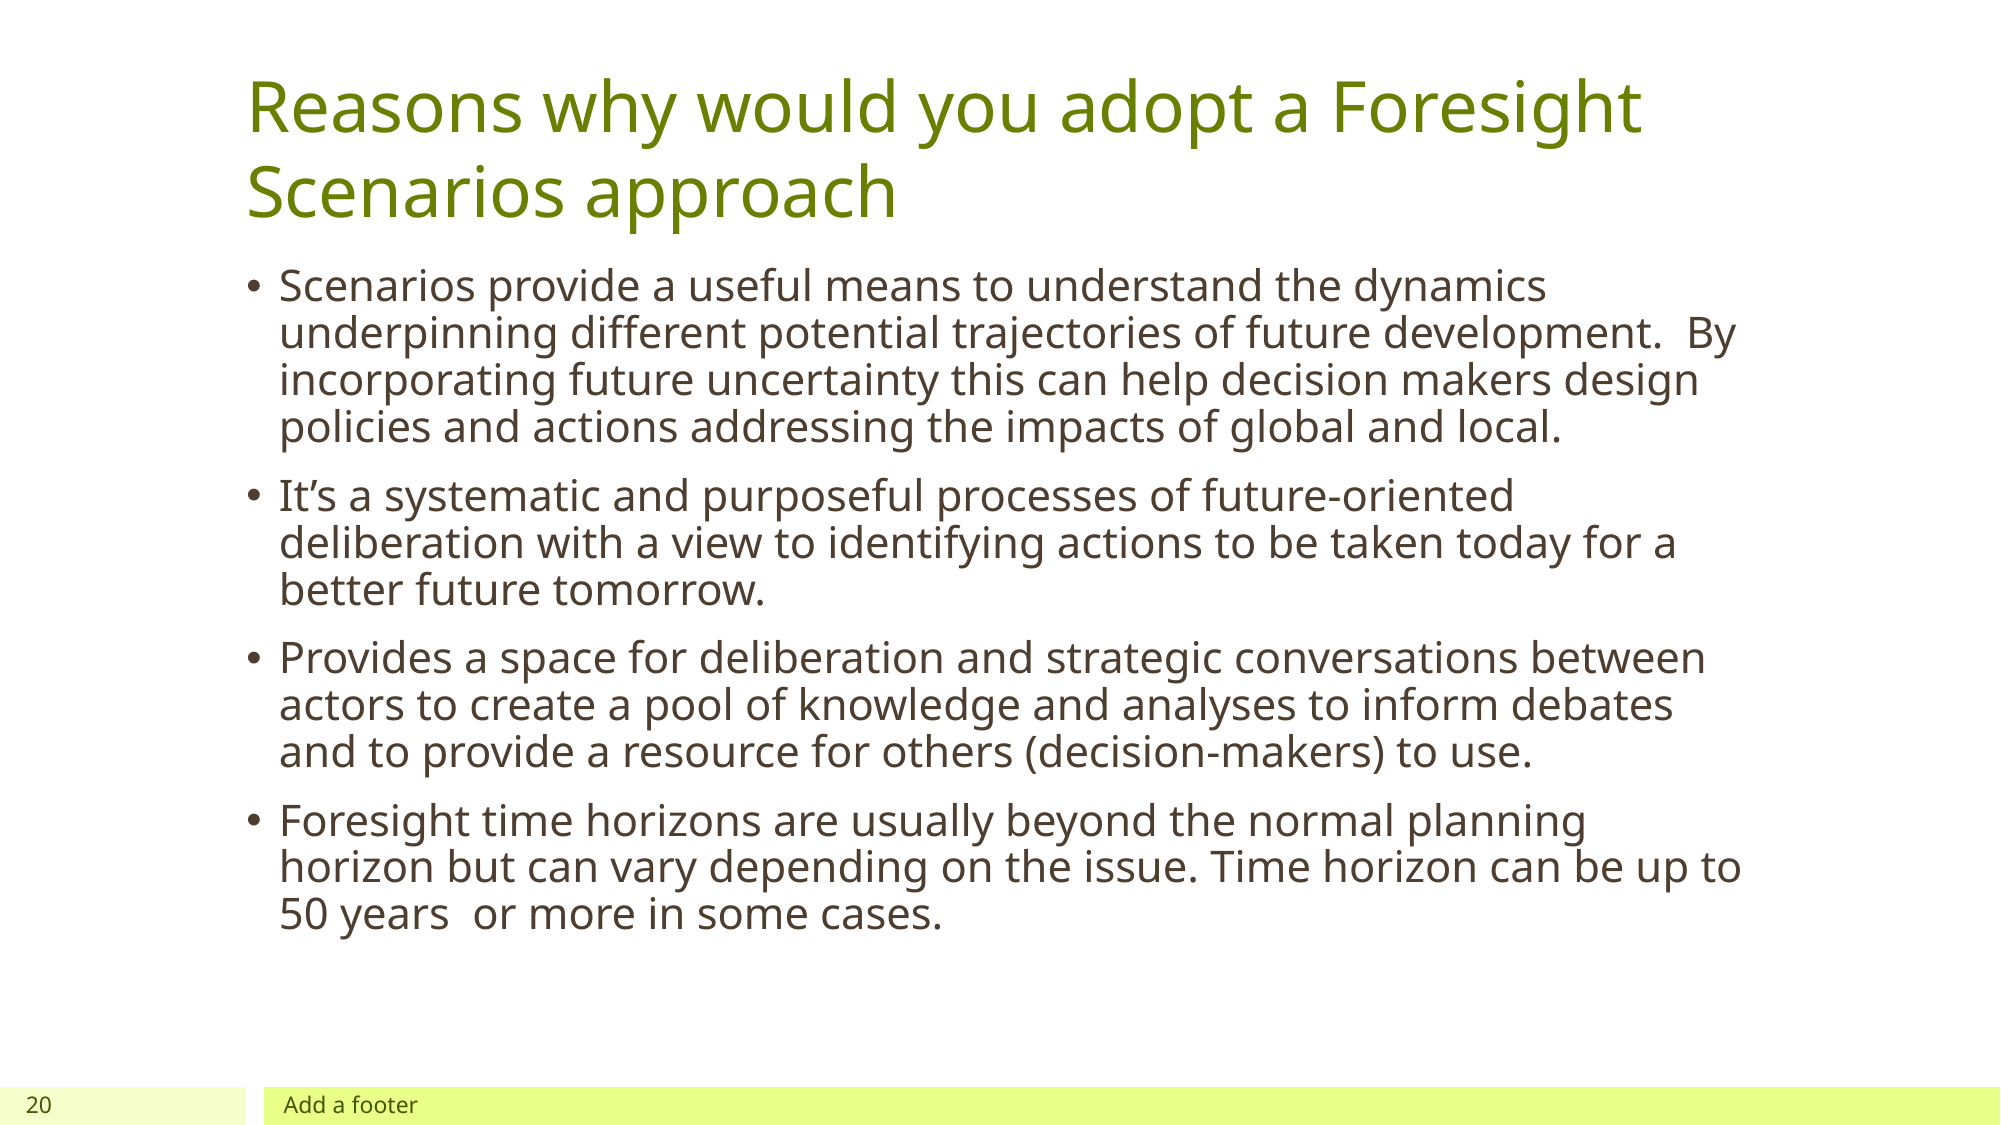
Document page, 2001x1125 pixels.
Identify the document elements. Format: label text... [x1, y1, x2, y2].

footer Add a footer [268, 1087, 1769, 1125]
title Reasons why would you adopt a Foresight Scenarios approach [231, 45, 1769, 240]
list Scenarios provide a useful means to understand the dynamics underpinning different potential trajectories of future development. By incorporating future uncertainty this can help decision makers design policies and actions addressing the impacts of global and local. It’s a systematic and purposeful processes of future-oriented deliberation with a view to identifying actions to be taken today for a better future tomorrow. Provides a space for deliberation and strategic conversations between actors to create a pool of knowledge and analyses to inform debates and to provide a resource for others (decision-makers) to use. Foresight time horizons are usually beyond the normal planning horizon but can vary depending on the issue. Time horizon can be up to 50 years or more in some cases. [231, 256, 1769, 1015]
slide_number 20 [0, 1087, 68, 1125]
